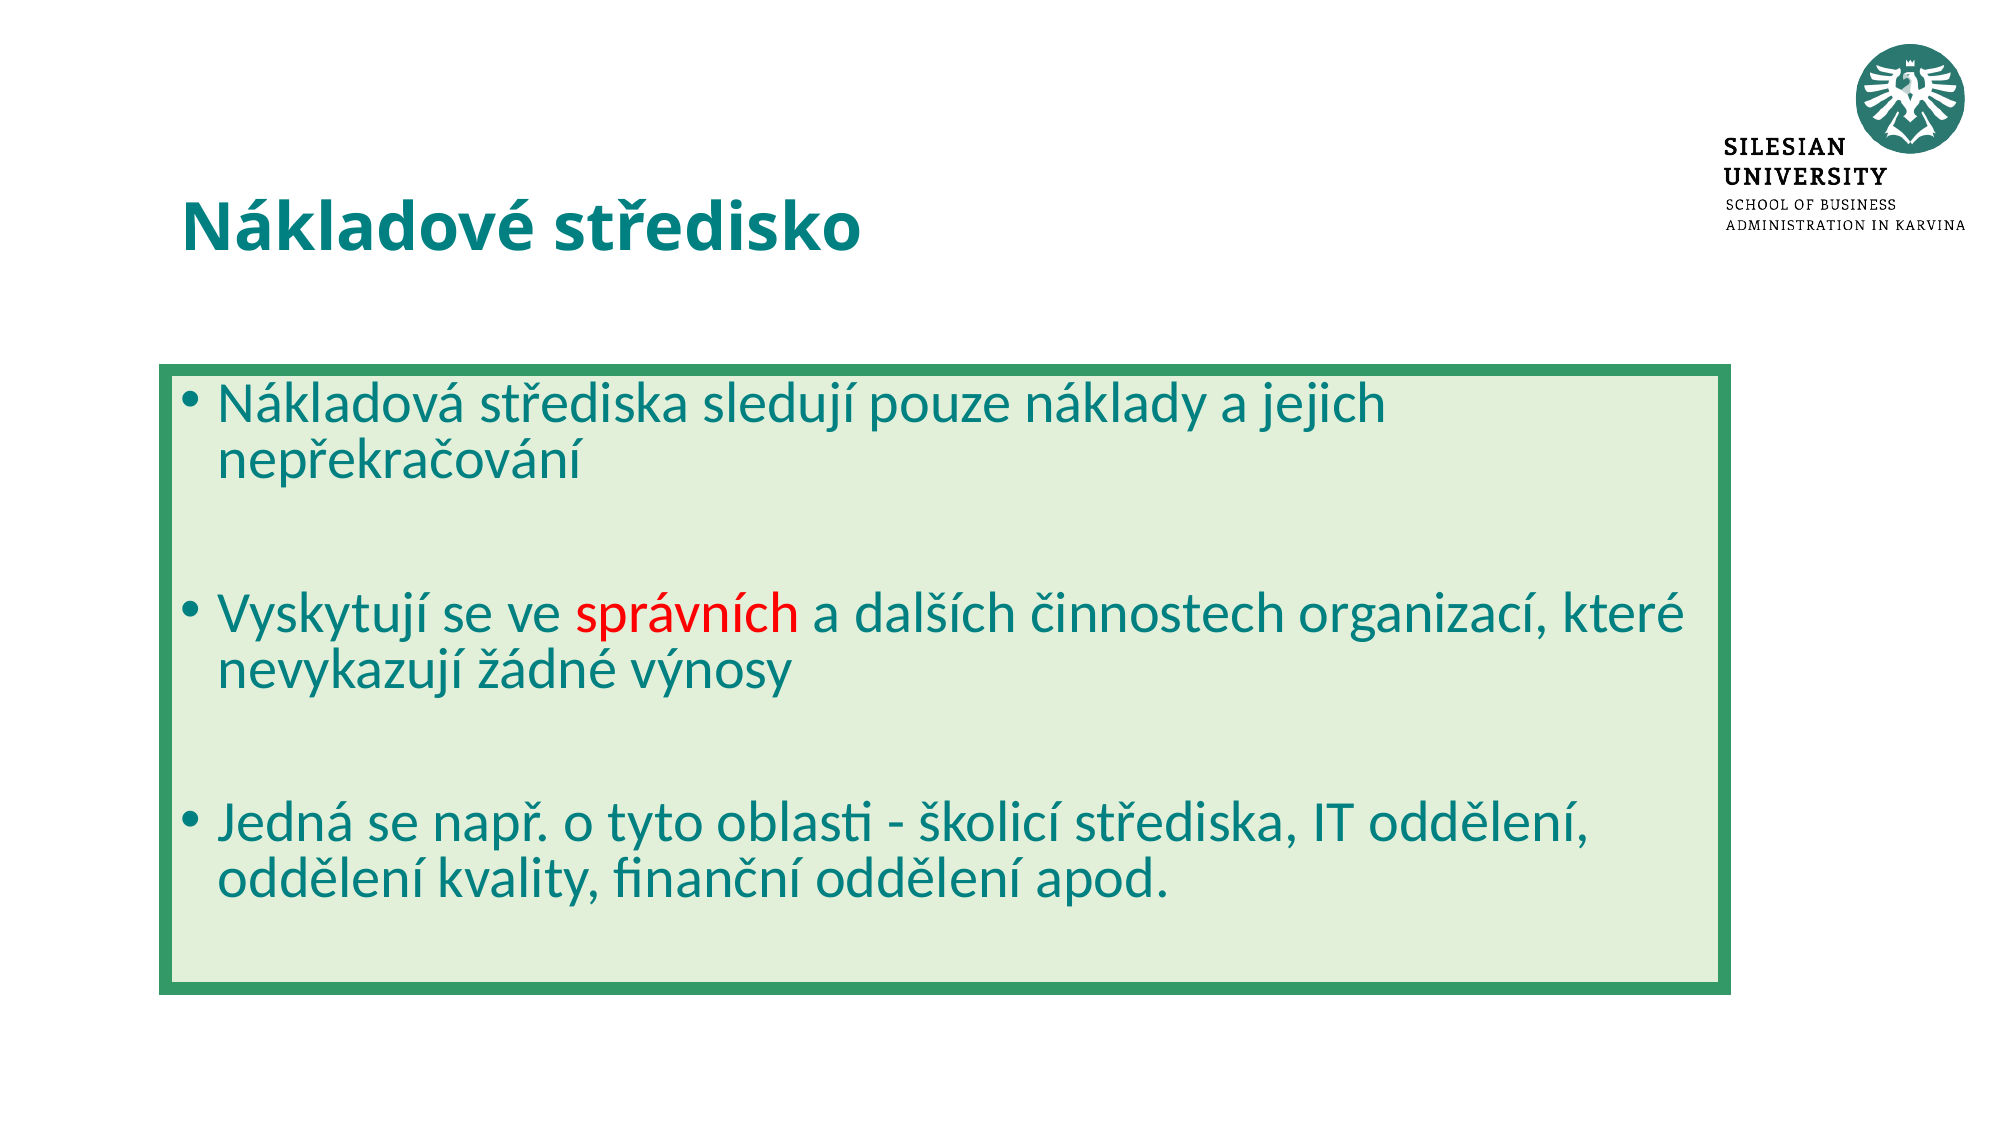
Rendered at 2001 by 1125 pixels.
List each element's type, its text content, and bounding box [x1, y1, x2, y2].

title Nákladové středisko [165, 199, 1444, 259]
list Nákladová střediska sledují pouze náklady a jejich nepřekračování Vyskytují se ve správních a dalších činnostech organizací, které nevykazují žádné výnosy Jedná se např. o tyto oblasti - školicí střediska, IT oddělení, oddělení kvality, finanční oddělení apod. [165, 370, 1725, 989]
picture [1724, 44, 1965, 230]
